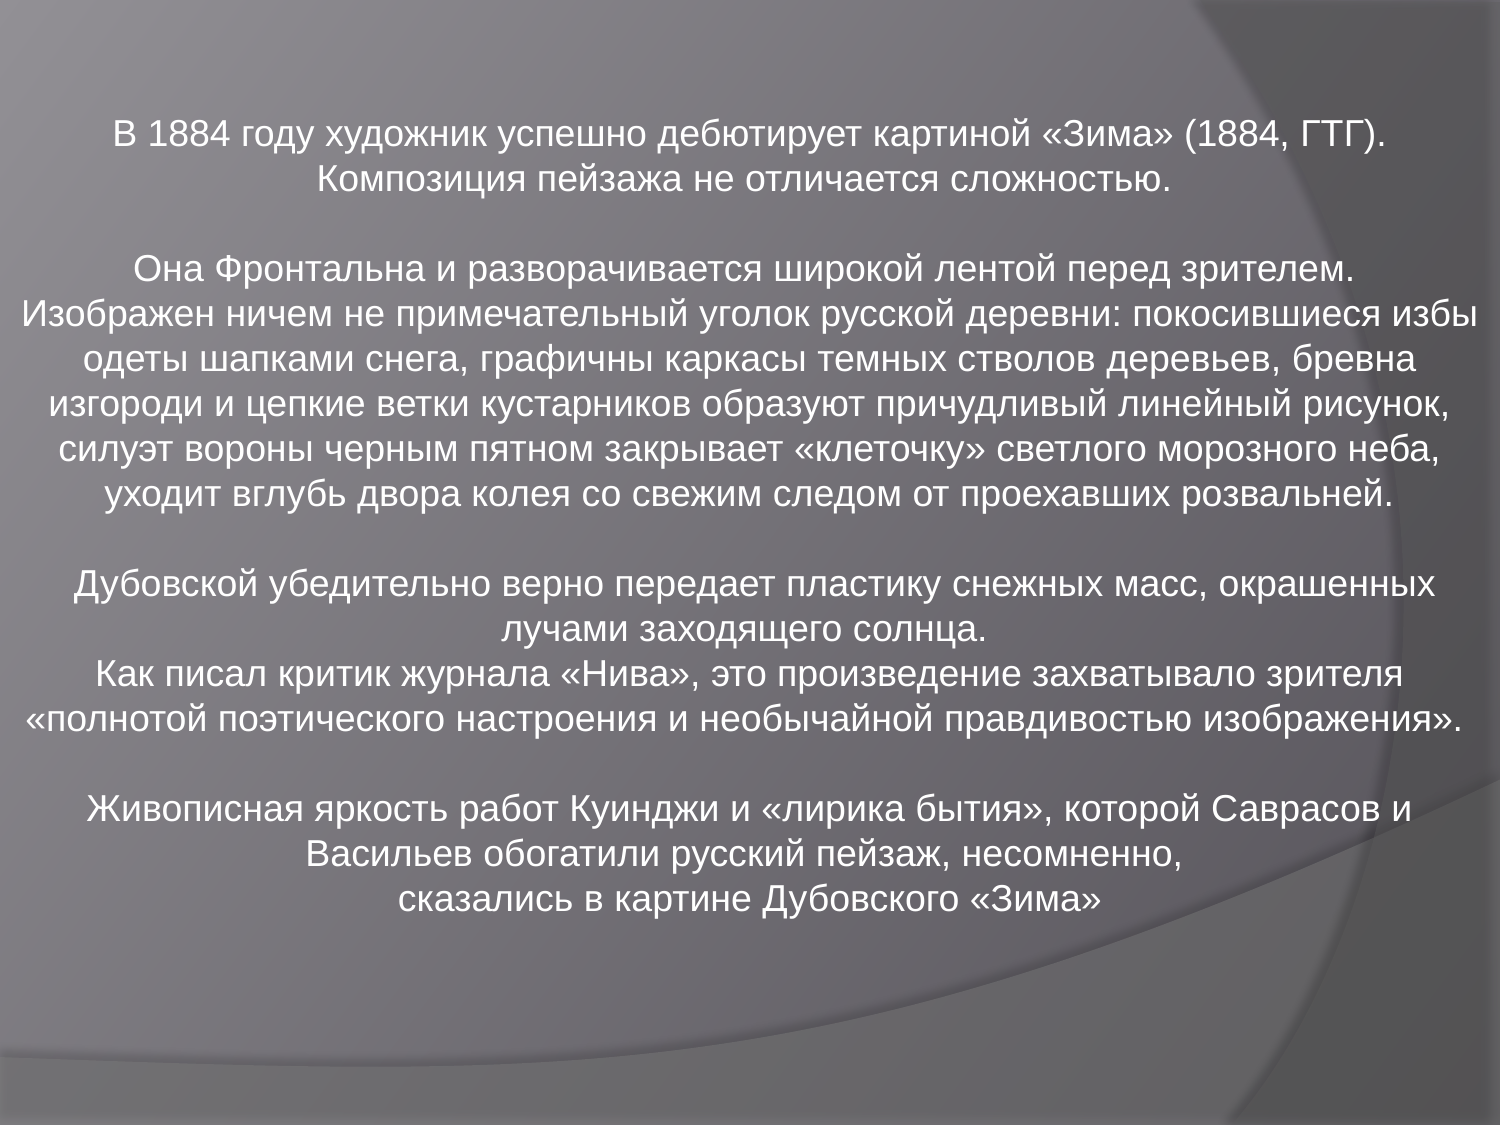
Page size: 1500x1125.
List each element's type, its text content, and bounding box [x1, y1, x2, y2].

text_box В 1884 году художник успешно дебютирует картиной «Зима» (1884, ГТГ). Композиция пейзажа не отличается сложностью. Она Фронтальна и разворачивается широкой лентой перед зрителем. Изображен ничем не примечательный уголок русской деревни: покосившиеся избы одеты шапками снега, графичны каркасы темных стволов деревьев, бревна изгороди и цепкие ветки кустарников образуют причудливый линейный рисунок, силуэт вороны черным пятном закрывает «клеточку» светлого морозного неба, уходит вглубь двора колея со свежим следом от проехавших розвальней. Дубовской убедительно верно передает пластику снежных масс, окрашенных лучами заходящего солнца. Как писал критик журнала «Нива», это произведение захватывало зрителя «полнотой поэтического настроения и необычайной правдивостью изображения». Живописная яркость работ Куинджи и «лирика бытия», которой Саврасов и Васильев обогатили русский пейзаж, несомненно, сказались в картине Дубовского «Зима» [0, 101, 1500, 927]
